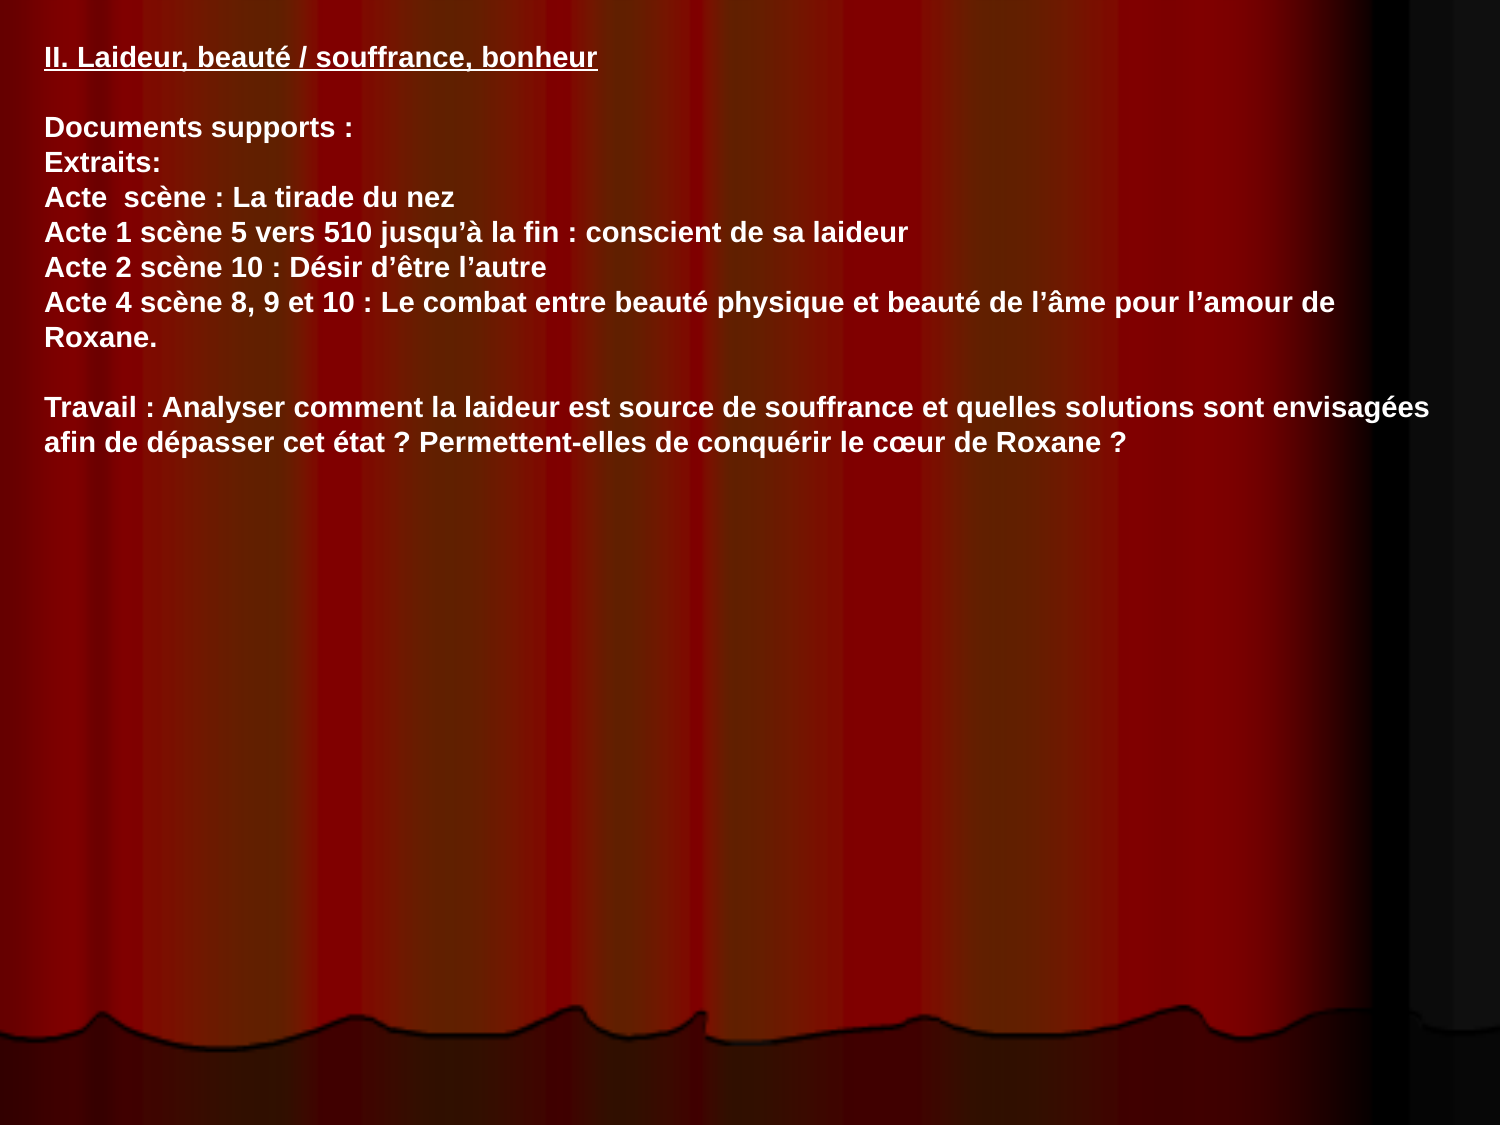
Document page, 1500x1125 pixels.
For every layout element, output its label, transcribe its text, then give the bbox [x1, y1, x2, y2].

picture [0, 0, 1500, 1125]
text_box II. Laideur, beauté / souffrance, bonheur Documents supports : Extraits: Acte scène : La tirade du nez Acte 1 scène 5 vers 510 jusqu’à la fin : conscient de sa laideur Acte 2 scène 10 : Désir d’être l’autre Acte 4 scène 8, 9 et 10 : Le combat entre beauté physique et beauté de l’âme pour l’amour de Roxane. Travail : Analyser comment la laideur est source de souffrance et quelles solutions sont envisagées afin de dépasser cet état ? Permettent-elles de conquérir le cœur de Roxane ? [29, 30, 1471, 536]
